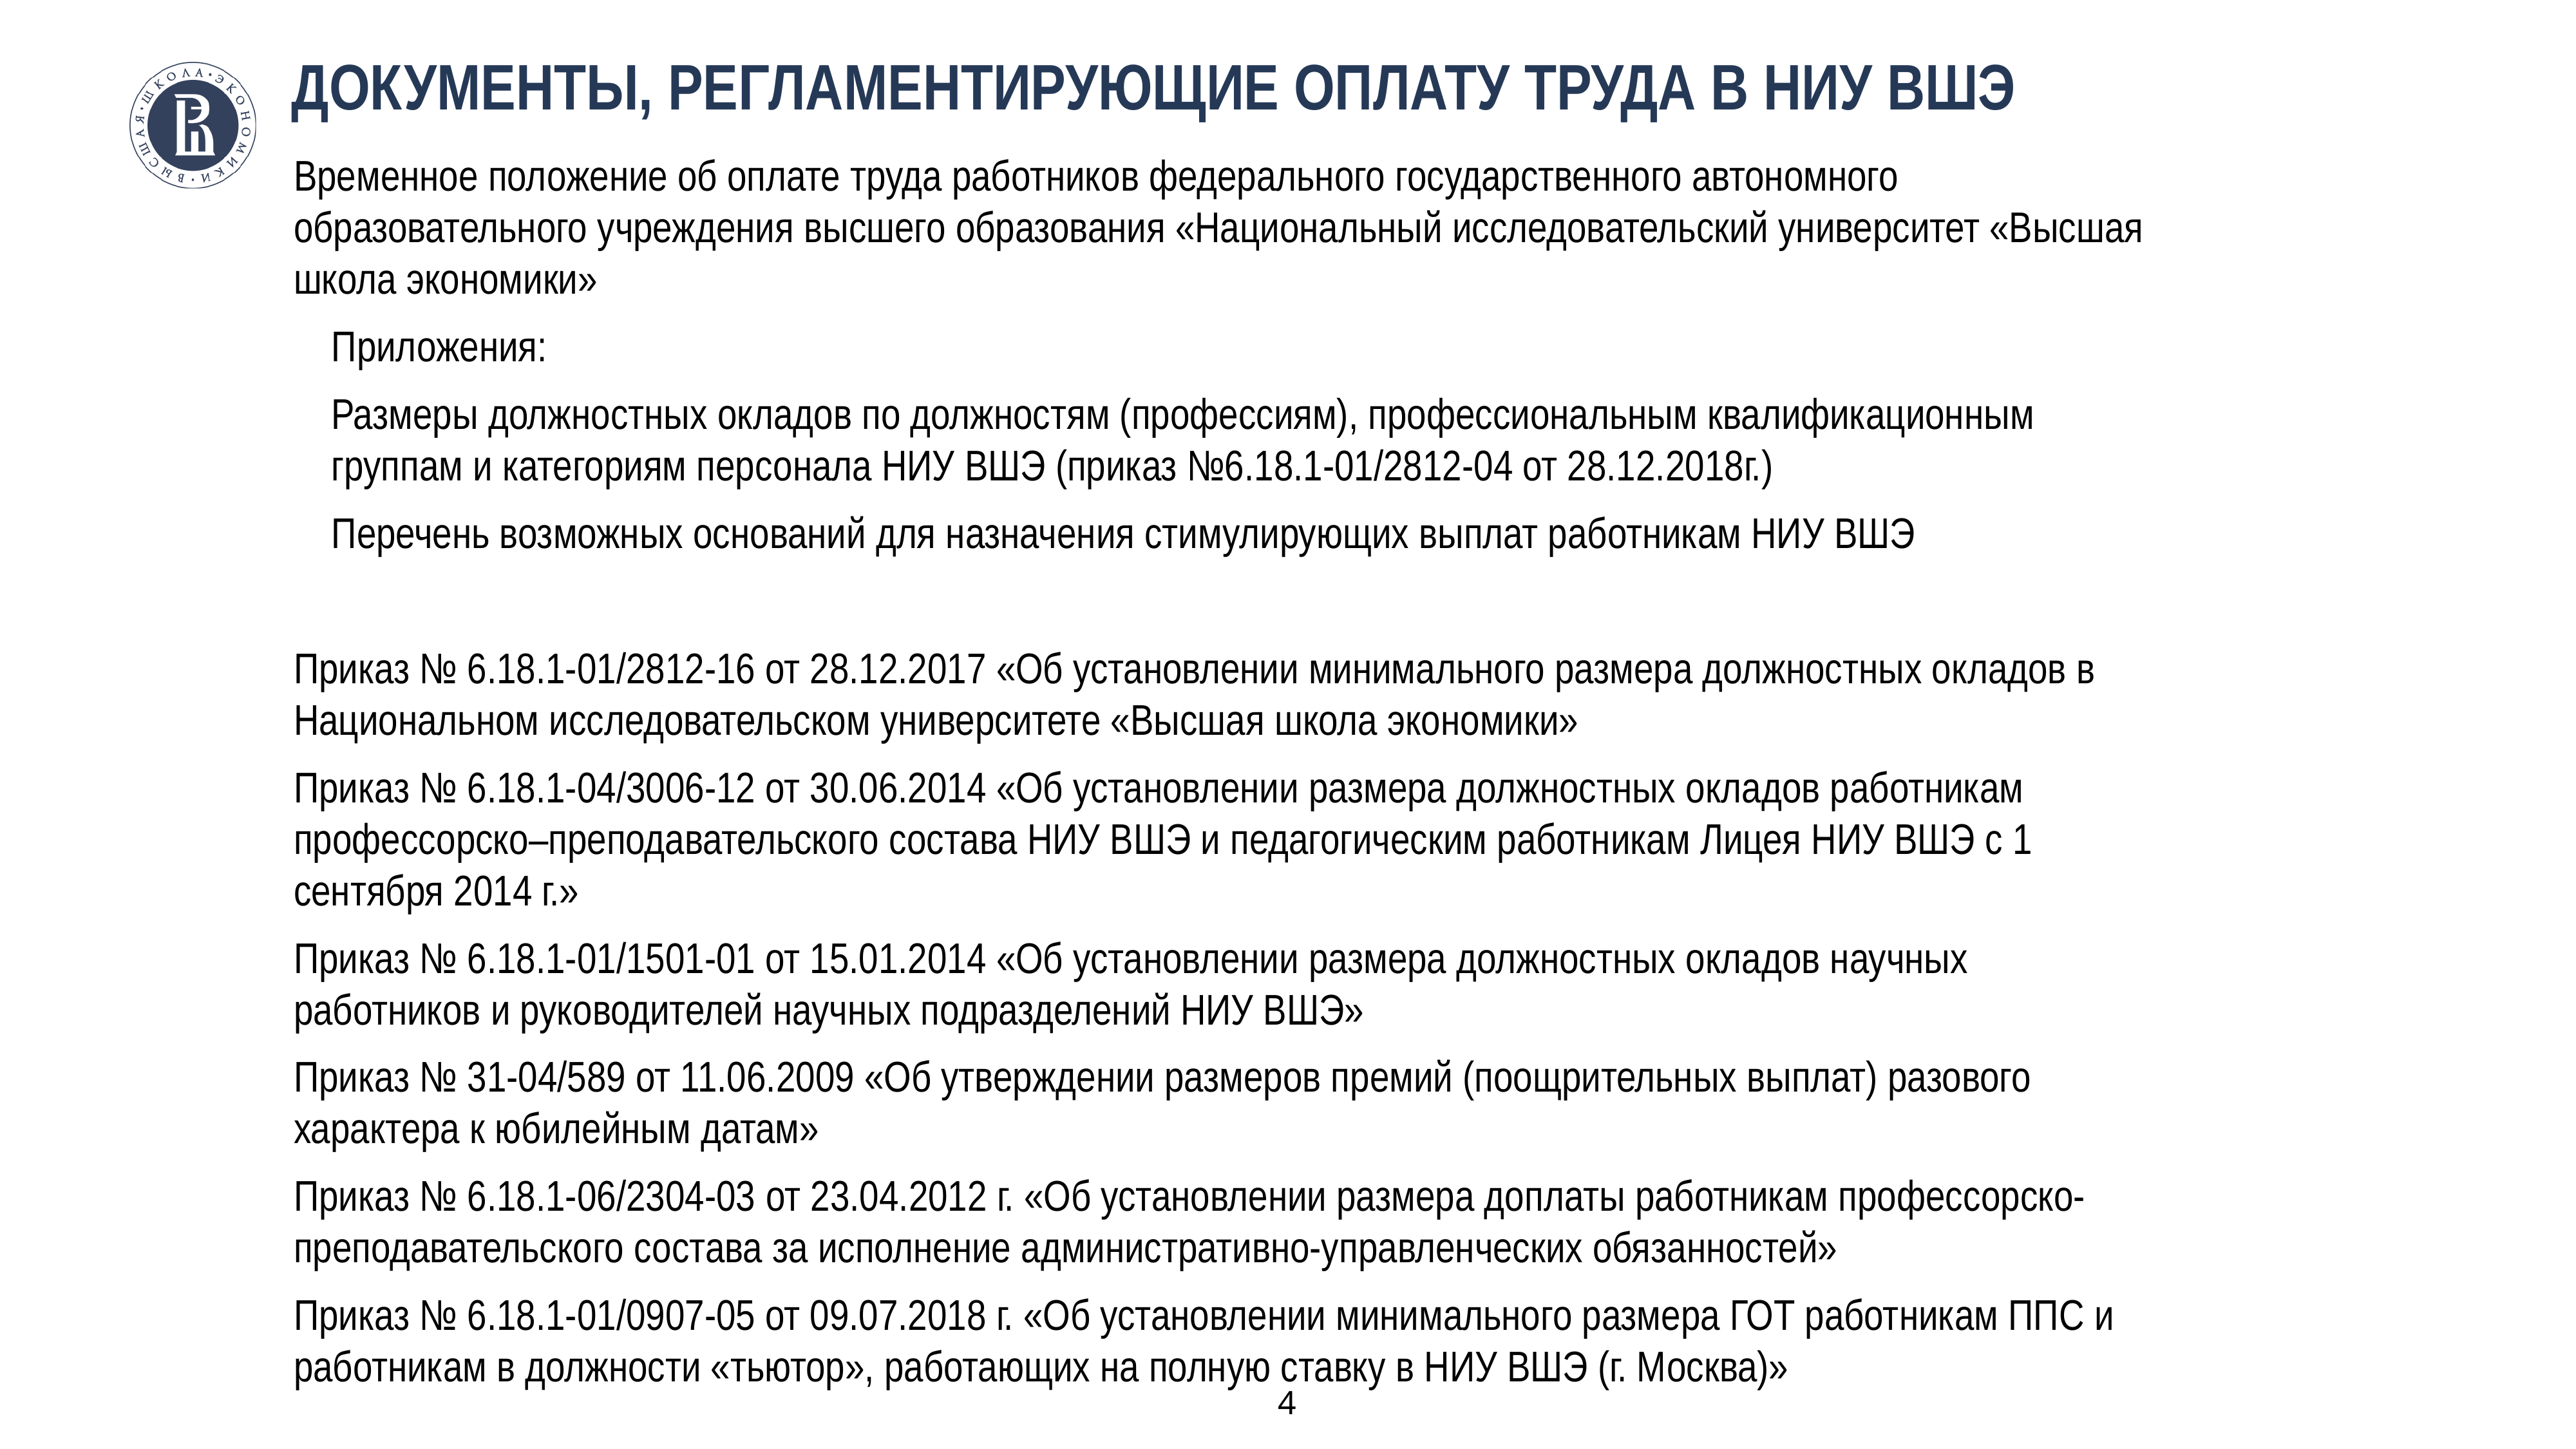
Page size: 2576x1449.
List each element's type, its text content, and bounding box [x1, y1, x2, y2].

text_box Документы, регламентирующие оплату труда в НИУ ВШЭ [284, 37, 2171, 151]
text_box Временное положение об оплате труда работников федерального государственного автономного образовательного учреждения высшего образования «Национальный исследовательский университет «Высшая школа экономики» Приложения: Размеры должностных окладов по должностям (профессиям), профессиональным квалификационным группам и категориям персонала НИУ ВШЭ (приказ №6.18.1-01/2812-04 от 28.12.2018г.) Перечень возможных оснований для назначения стимулирующих выплат работникам НИУ ВШЭ Приказ № 6.18.1-01/2812-16 от 28.12.2017 «Об установлении минимального размера должностных окладов в Национальном исследовательском университете «Высшая школа экономики» Приказ № 6.18.1-04/3006-12 от 30.06.2014 «Об установлении размера должностных окладов работникам профессорско–преподавательского состава НИУ ВШЭ и педагогическим работникам Лицея НИУ ВШЭ с 1 сентября 2014 г.» Приказ № 6.18.1-01/1501-01 от 15.01.2014 «Об установлении размера должностных окладов научных работников и руководителей научных подразделений НИУ ВШЭ» Приказ № 31-04/589 от 11.06.2009 «Об утверждении размеров премий (поощрительных выплат) разового характера к юбилейным датам» Приказ № 6.18.1-06/2304-03 от 23.04.2012 г. «Об установлении размера доплаты работникам профессорско-преподавательского состава за исполнение административно-управленческих обязанностей» Приказ № 6.18.1-01/0907-05 от 09.07.2018 г. «Об установлении минимального размера ГОТ работникам ППС и работникам в должности «тьютор», работающих на полную ставку в НИУ ВШЭ (г. Москва)» [284, 143, 2156, 1396]
slide_number 4 [1260, 1374, 1314, 1429]
picture [129, 62, 256, 189]
